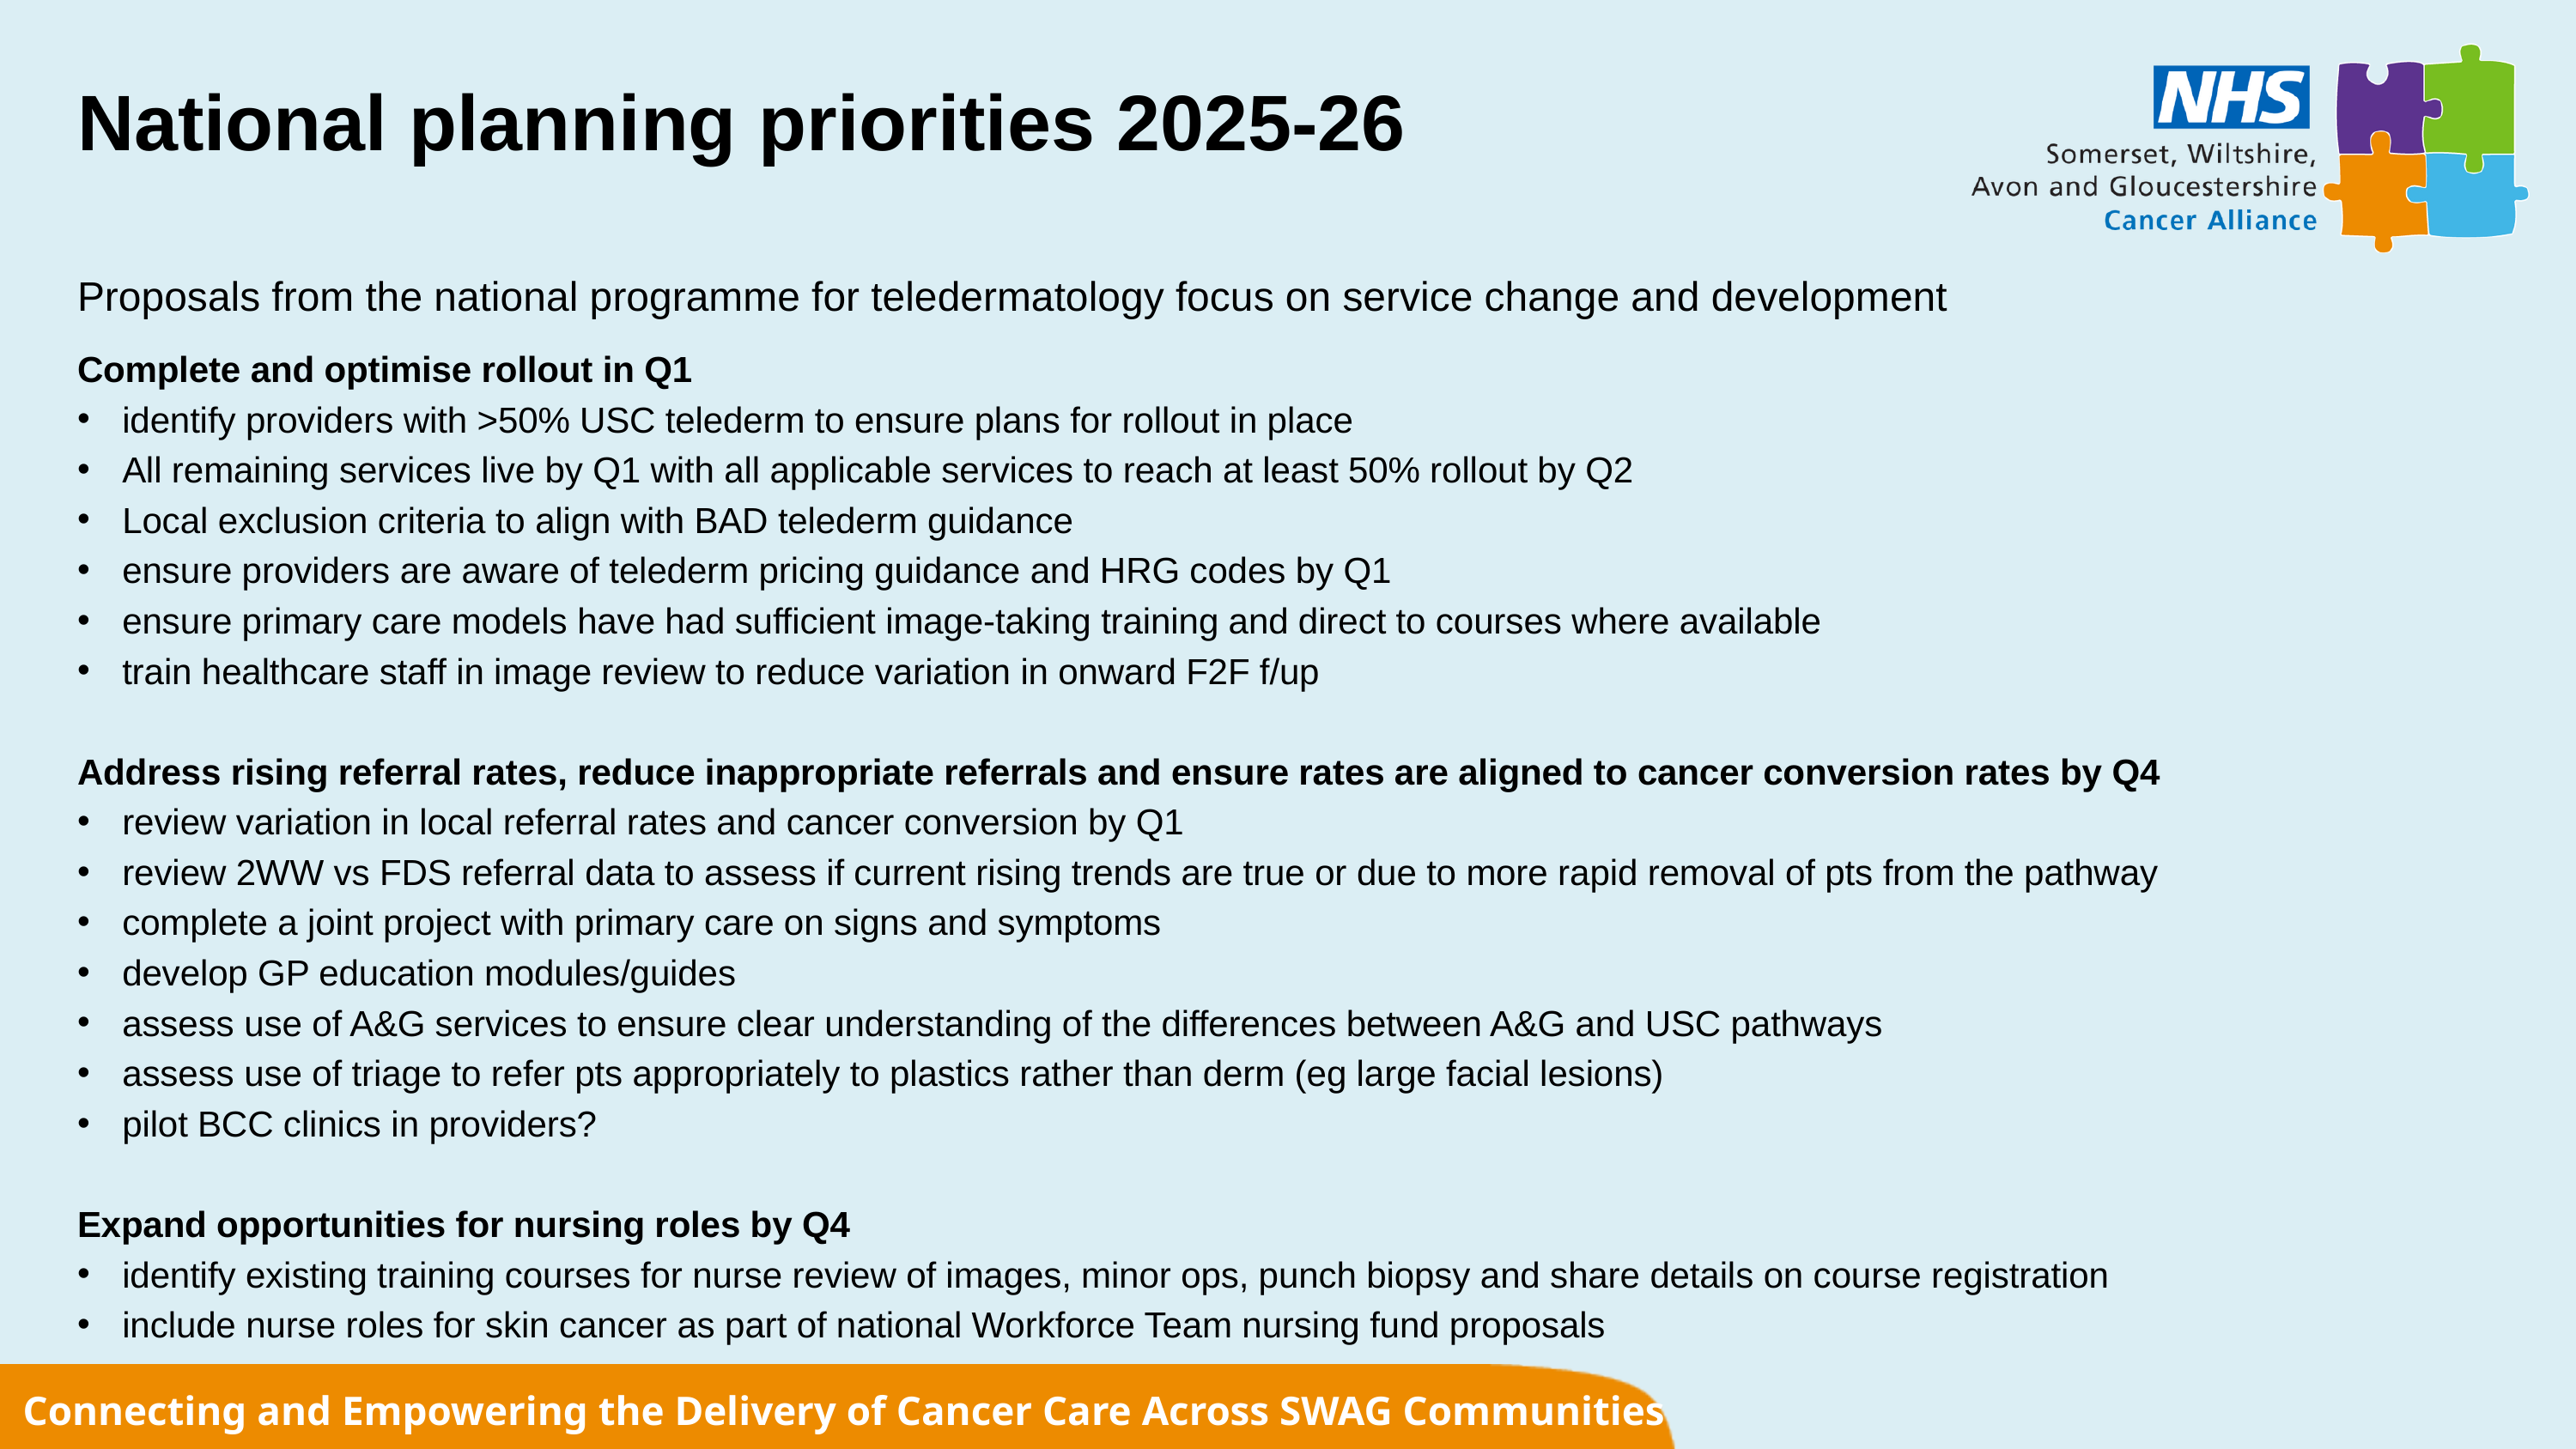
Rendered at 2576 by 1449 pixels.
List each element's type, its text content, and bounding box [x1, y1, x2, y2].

title National planning priorities 2025-26 [64, 39, 1889, 200]
text_box [0, 1364, 1681, 1449]
text_box [1932, 0, 2576, 374]
text_box Connecting and Empowering the Delivery of Cancer Care Across SWAG Communities [22, 1378, 2432, 1434]
list Proposals from the national programme for teledermatology focus on service change and development Complete and optimise rollout in Q1 identify providers with >50% USC telederm to ensure plans for rollout in place All remaining services live by Q1 with all applicable services to reach at least 50% rollout by Q2 Local exclusion criteria to align with BAD telederm guidance ensure providers are aware of telederm pricing guidance and HRG codes by Q1 ensure primary care models have had sufficient image-taking training and direct to courses where available train healthcare staff in image review to reduce variation in onward F2F f/up Address rising referral rates, reduce inappropriate referrals and ensure rates are aligned to cancer conversion rates by Q4 review variation in local referral rates and cancer conversion by Q1 review 2WW vs FDS referral data to assess if current rising trends are true or due to more rapid removal of pts from the pathway complete a joint project with primary care on signs and symptoms develop GP education modules/guides assess use of A&G services to ensure clear understanding of the differences between A&G and USC pathways assess use of triage to refer pts appropriately to plastics rather than derm (eg large facial lesions) pilot BCC clinics in providers? Expand opportunities for nursing roles by Q4 identify existing training courses for nurse review of images, minor ops, punch biopsy and share details on course registration include nurse roles for skin cancer as part of national Workforce Team nursing fund proposals [64, 264, 2473, 1364]
